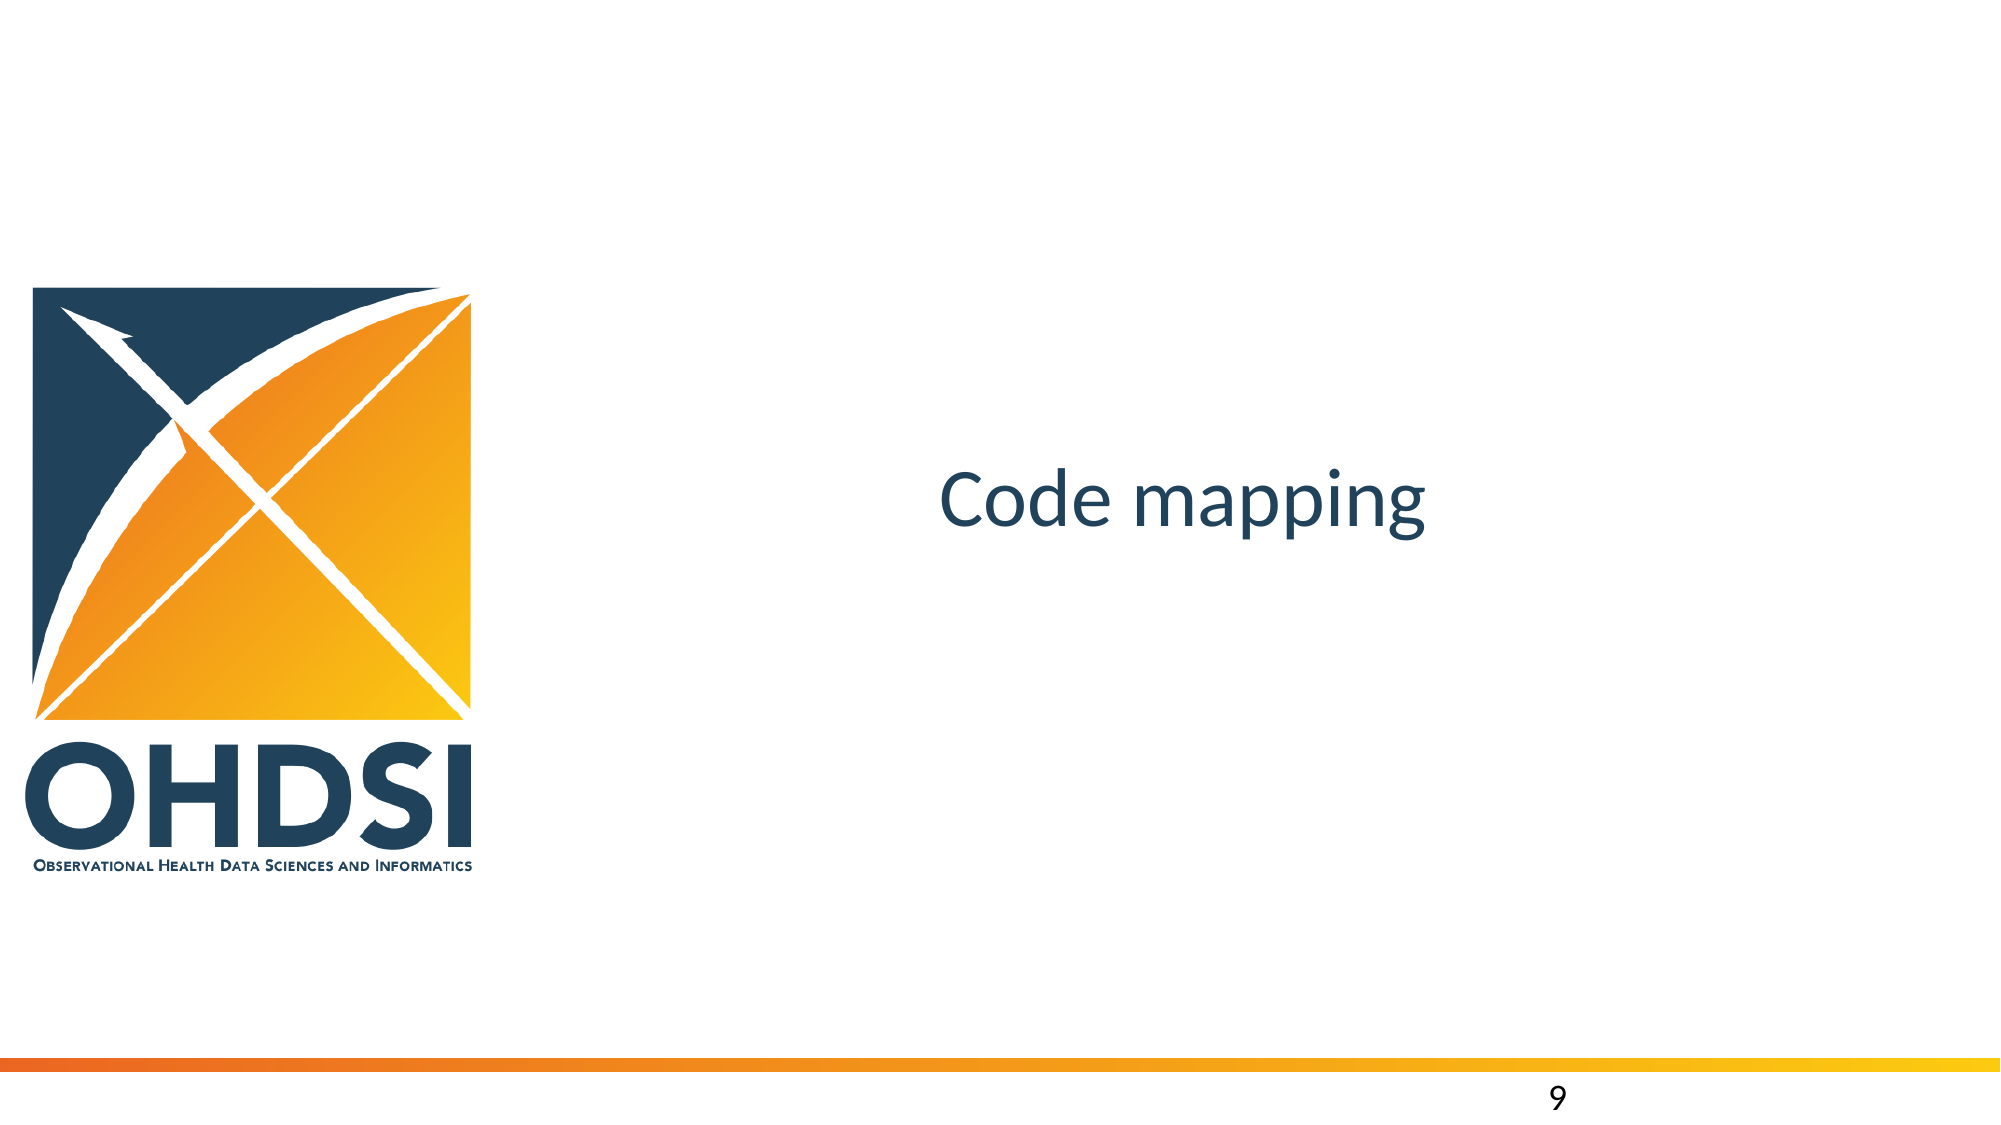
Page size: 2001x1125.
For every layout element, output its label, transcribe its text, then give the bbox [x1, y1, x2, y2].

slide_number 9 [1533, 1065, 2000, 1125]
picture [0, 237, 529, 920]
title Code mapping [516, 349, 1850, 638]
